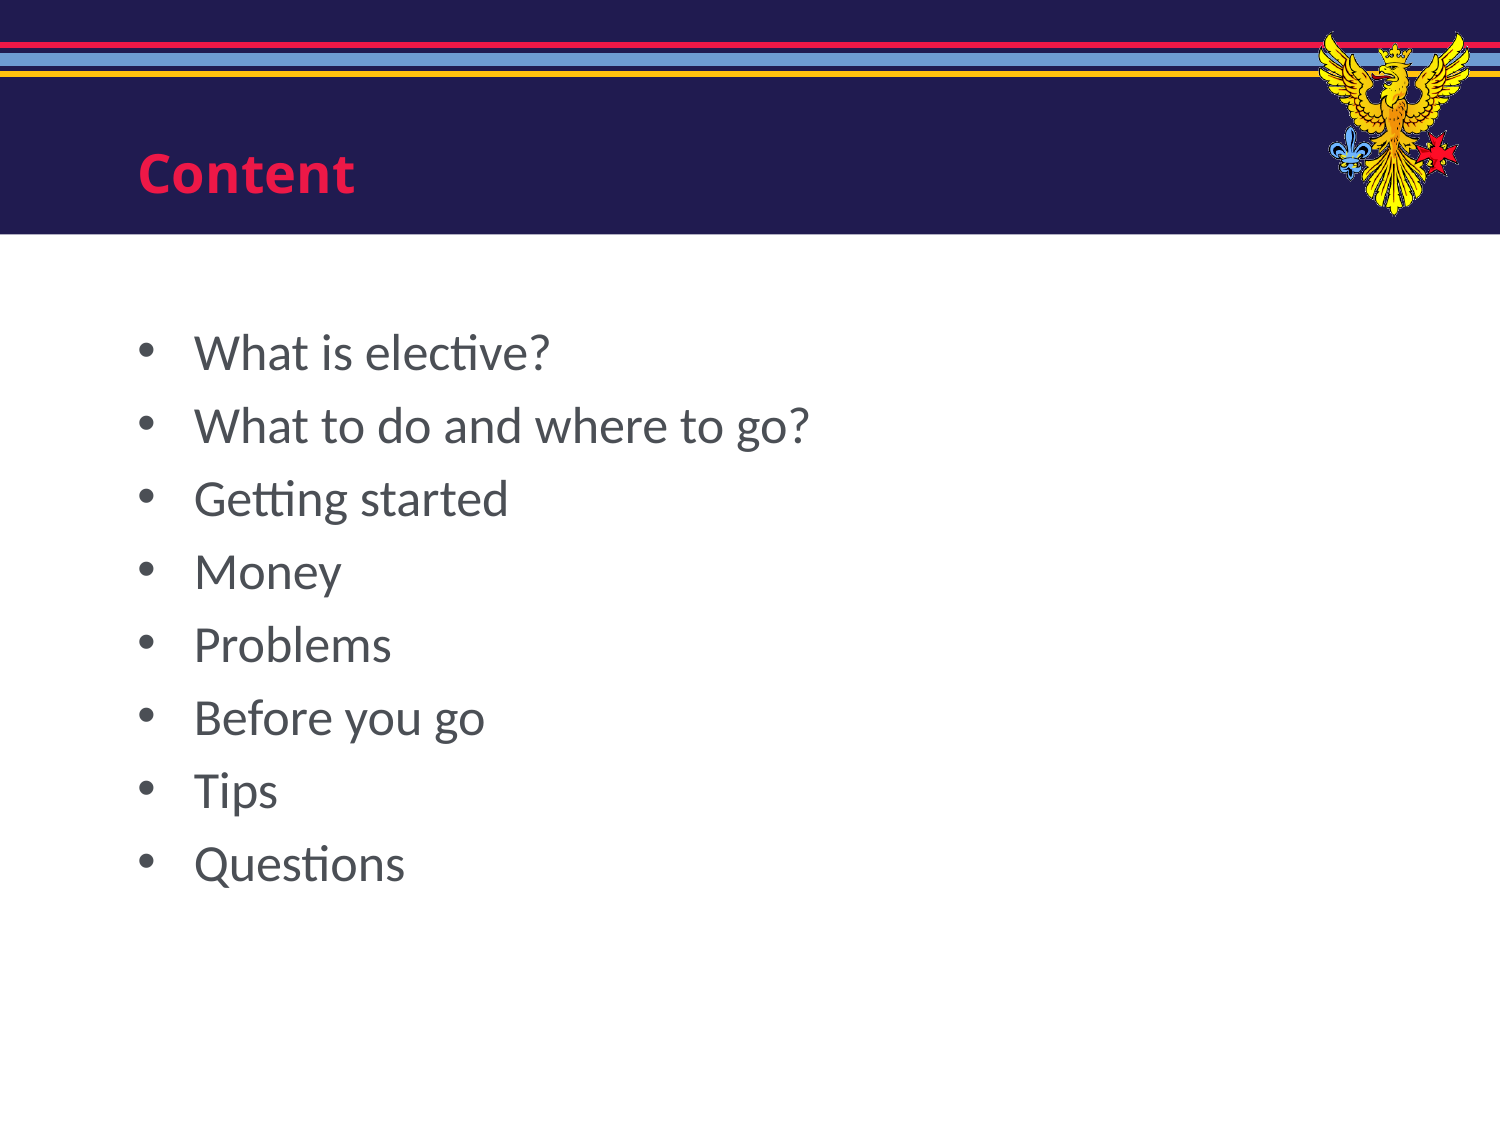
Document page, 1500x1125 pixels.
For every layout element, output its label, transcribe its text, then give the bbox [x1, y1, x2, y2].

title Content [137, 99, 1376, 205]
list What is elective? What to do and where to go? Getting started Money Problems Before you go Tips Questions [137, 318, 1376, 1051]
picture [1304, 21, 1480, 220]
